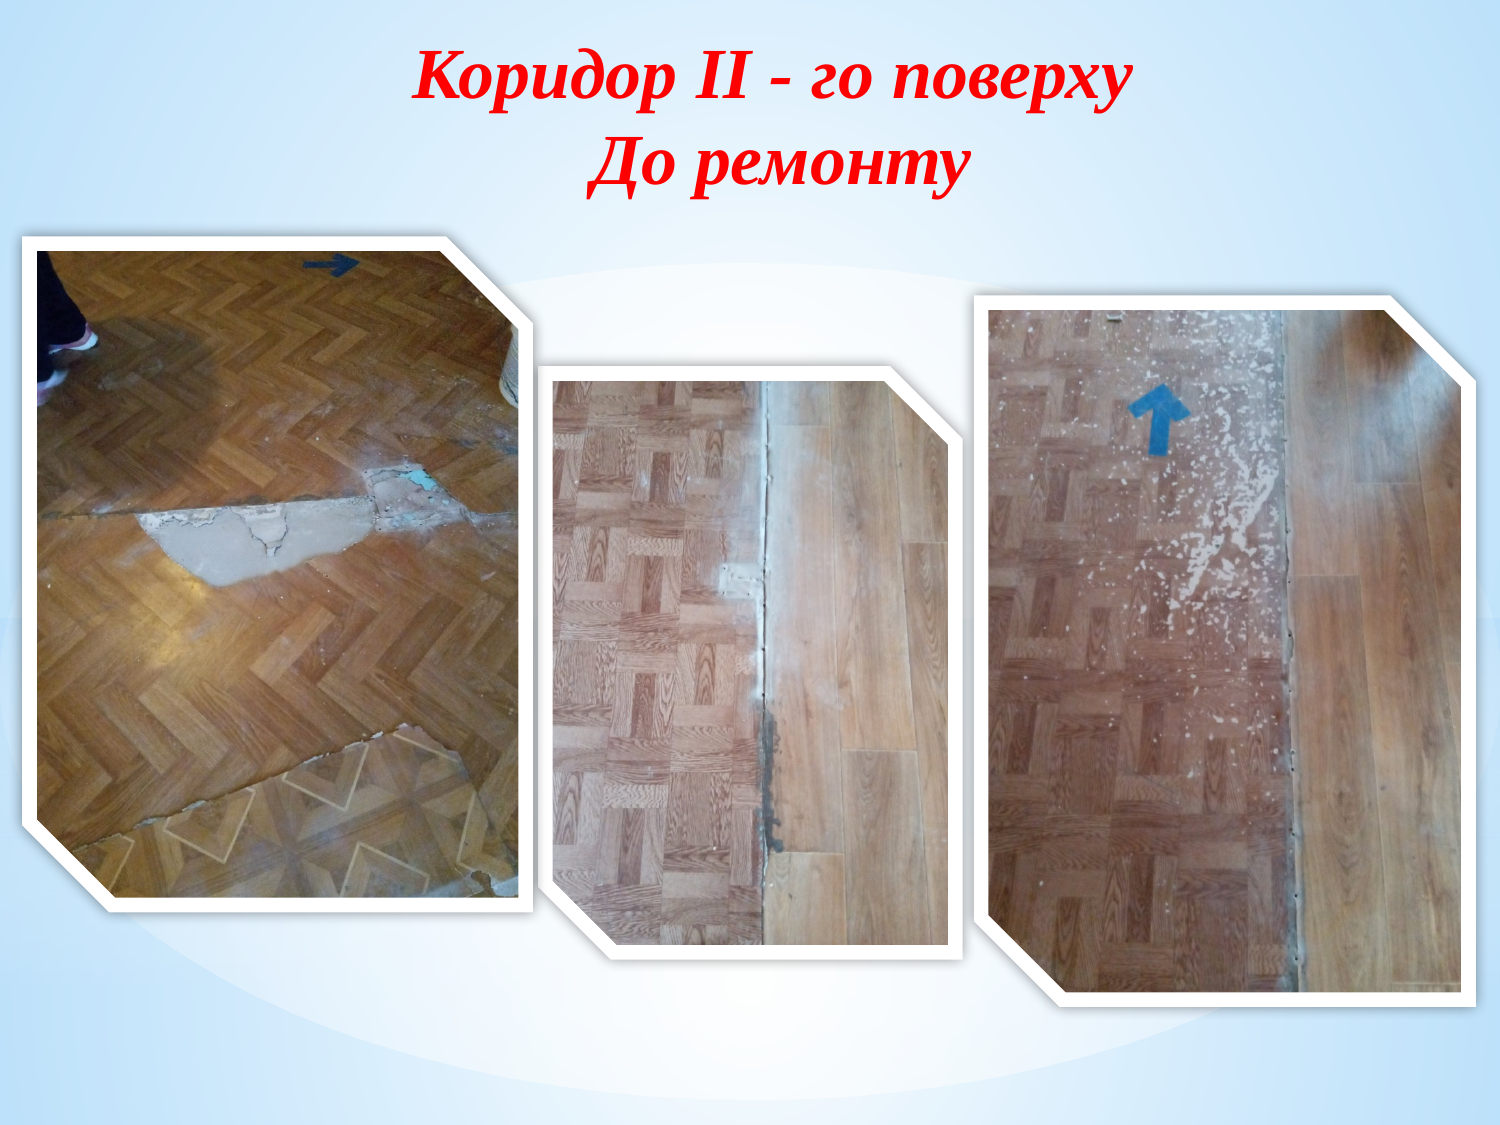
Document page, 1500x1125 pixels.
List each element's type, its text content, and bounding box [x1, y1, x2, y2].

picture [545, 373, 956, 953]
title Коридор II - го поверху До ремонту [147, 19, 1417, 207]
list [29, 243, 526, 906]
picture [980, 302, 1469, 1000]
